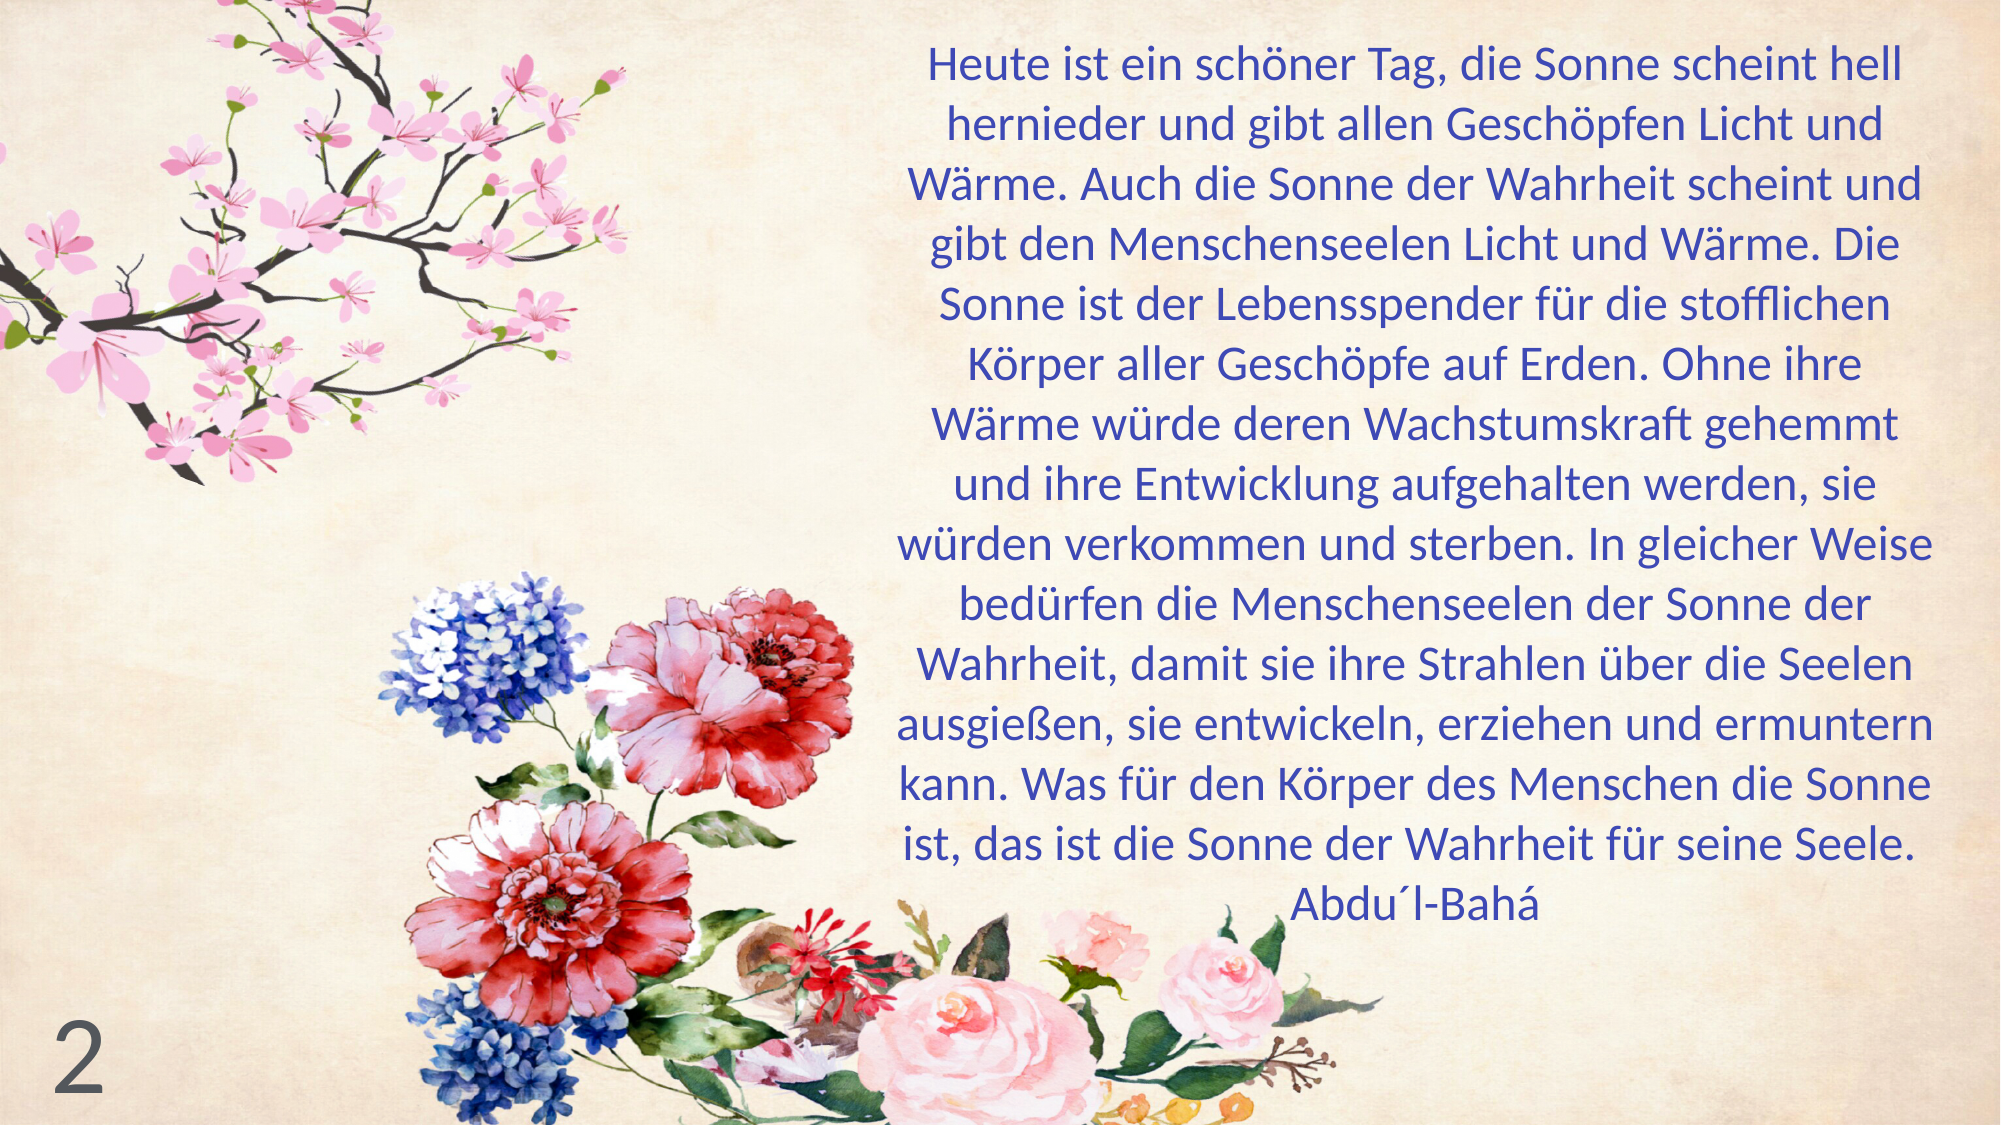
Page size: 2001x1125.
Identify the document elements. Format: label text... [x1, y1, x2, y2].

text_box Heute ist ein schöner Tag, die Sonne scheint hell hernieder und gibt allen Geschöpfen Licht und Wärme. Auch die Sonne der Wahrheit scheint und gibt den Menschenseelen Licht und Wärme. Die Sonne ist der Lebensspender für die stofflichen Körper aller Geschöpfe auf Erden. Ohne ihre Wärme würde deren Wachstumskraft gehemmt und ihre Entwicklung aufgehalten werden, sie würden verkommen und sterben. In gleicher Weise bedürfen die Menschenseelen der Sonne der Wahrheit, damit sie ihre Strahlen über die Seelen ausgießen, sie entwickeln, erziehen und ermuntern kann. Was für den Körper des Menschen die Sonne ist, das ist die Sonne der Wahrheit für seine Seele. Abdu´l-Bahá [879, 22, 1952, 983]
picture [0, 0, 2001, 1125]
text_box 2 [35, 973, 123, 1124]
